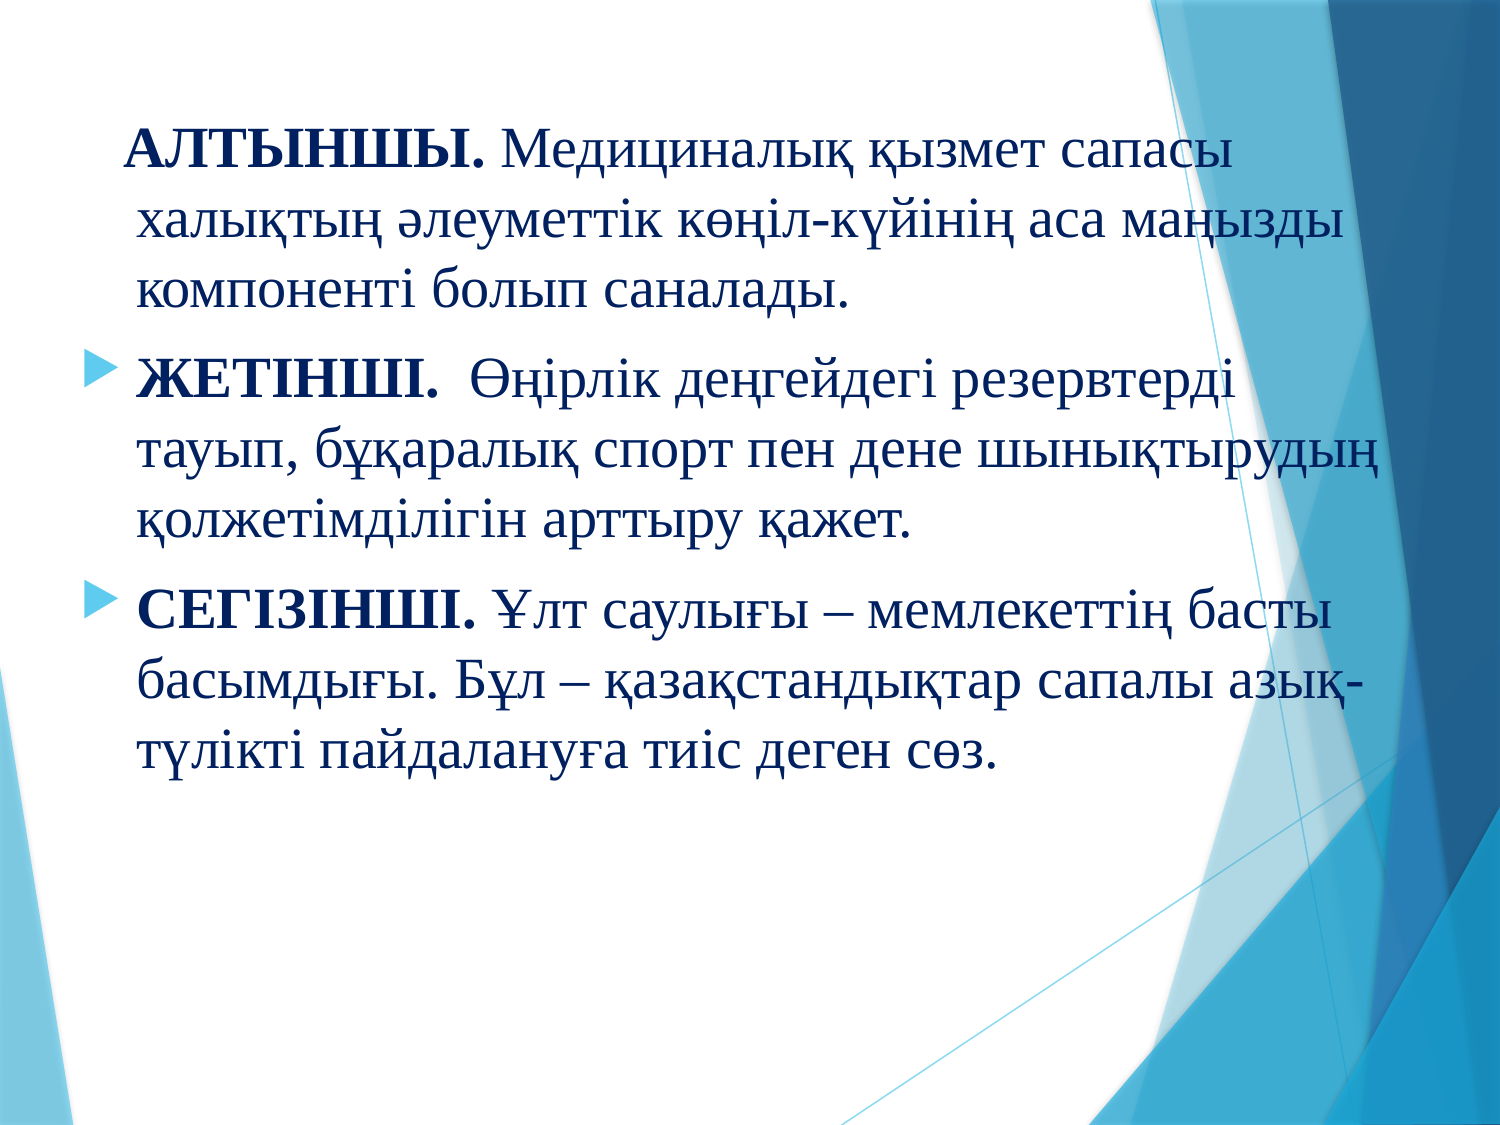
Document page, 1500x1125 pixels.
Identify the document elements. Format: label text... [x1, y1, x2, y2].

list АЛТЫНШЫ. Медициналық қызмет сапасы халықтың әлеуметтік көңіл-күйінің аса маңызды компоненті болып саналады. ЖЕТІНШІ. Өңірлік деңгейдегі резервтерді тауып, бұқаралық спорт пен дене шынықтырудың қолжетімділігін арттыру қажет. СЕГІЗІНШІ. Ұлт саулығы – мемлекеттің басты басымдығы. Бұл – қазақстандықтар сапалы азық-түлікті пайдалануға тиіс деген сөз. [64, 101, 1415, 1005]
